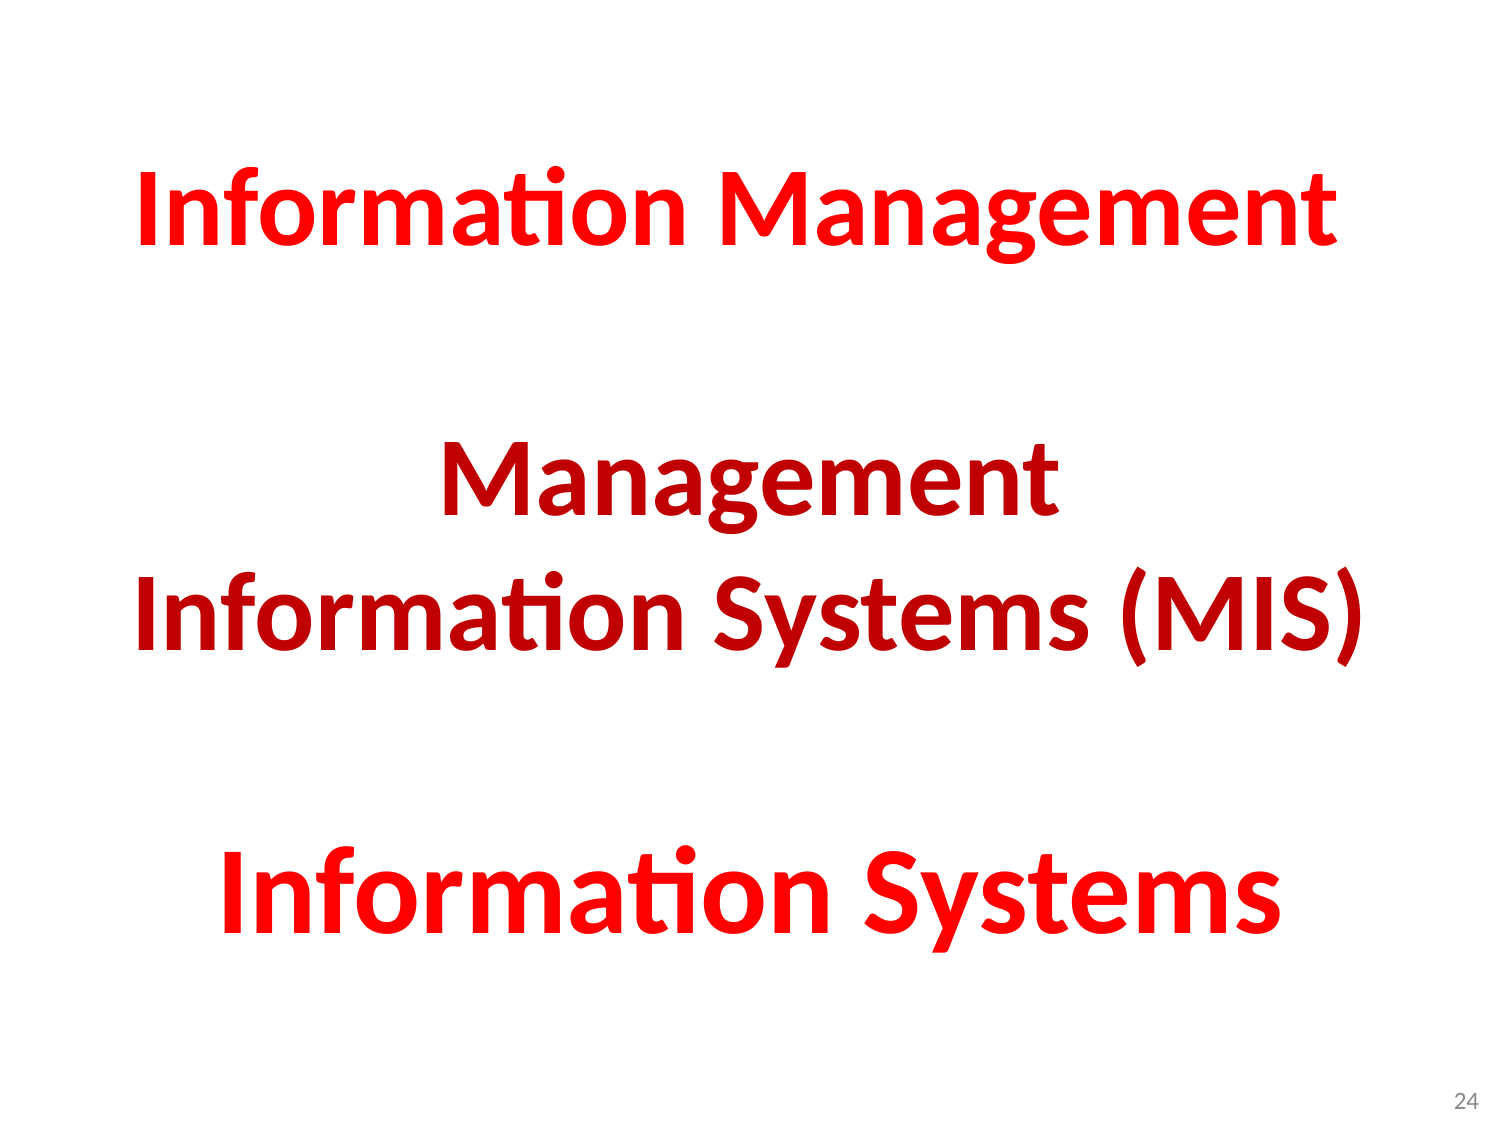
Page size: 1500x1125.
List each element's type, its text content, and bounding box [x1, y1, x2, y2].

slide_number 24 [1144, 1069, 1495, 1125]
title Information Management Management Information Systems (MIS) Information Systems [75, 45, 1425, 1047]
